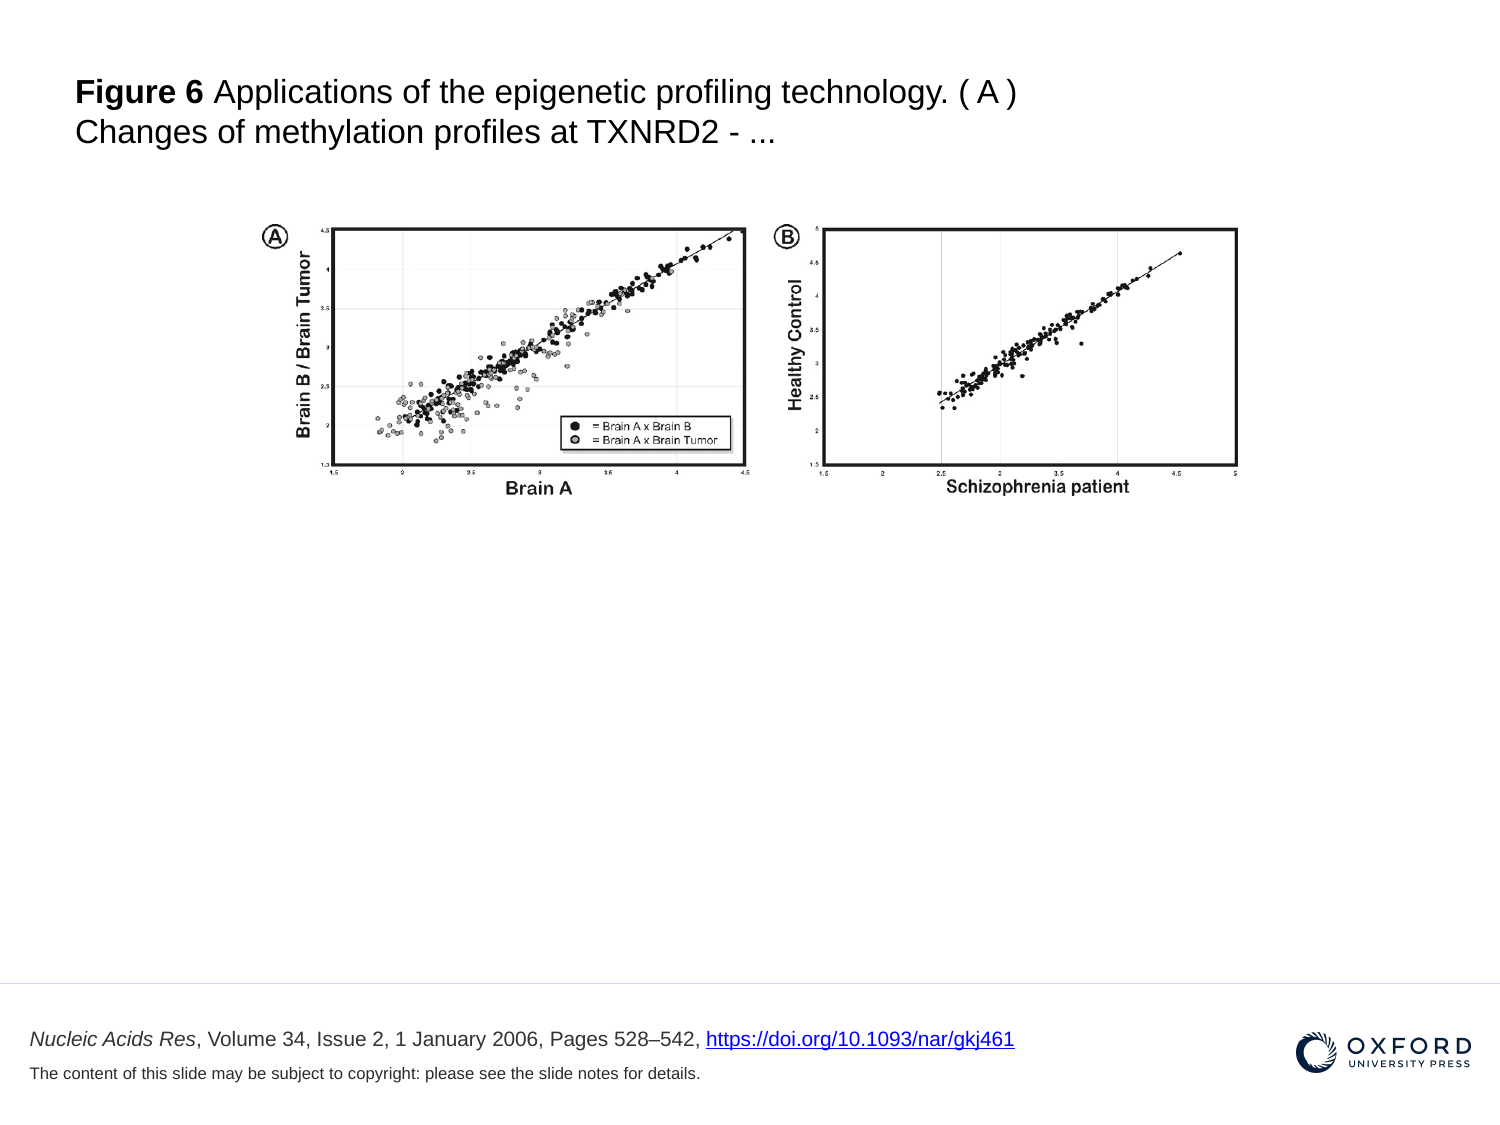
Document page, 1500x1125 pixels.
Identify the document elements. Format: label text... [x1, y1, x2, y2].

title Figure 6 Applications of the epigenetic profiling technology. ( A ) Changes of methylation profiles at TXNRD2 - ... [75, 69, 1078, 171]
picture [262, 224, 1238, 496]
picture [1296, 1032, 1471, 1073]
footer Nucleic Acids Res, Volume 34, Issue 2, 1 January 2006, Pages 528–542, https://doi.org/10.1093/nar/gkj461 The content of this slide may be subject to copyright: please see the slide notes for details. [0, 983, 1260, 1125]
